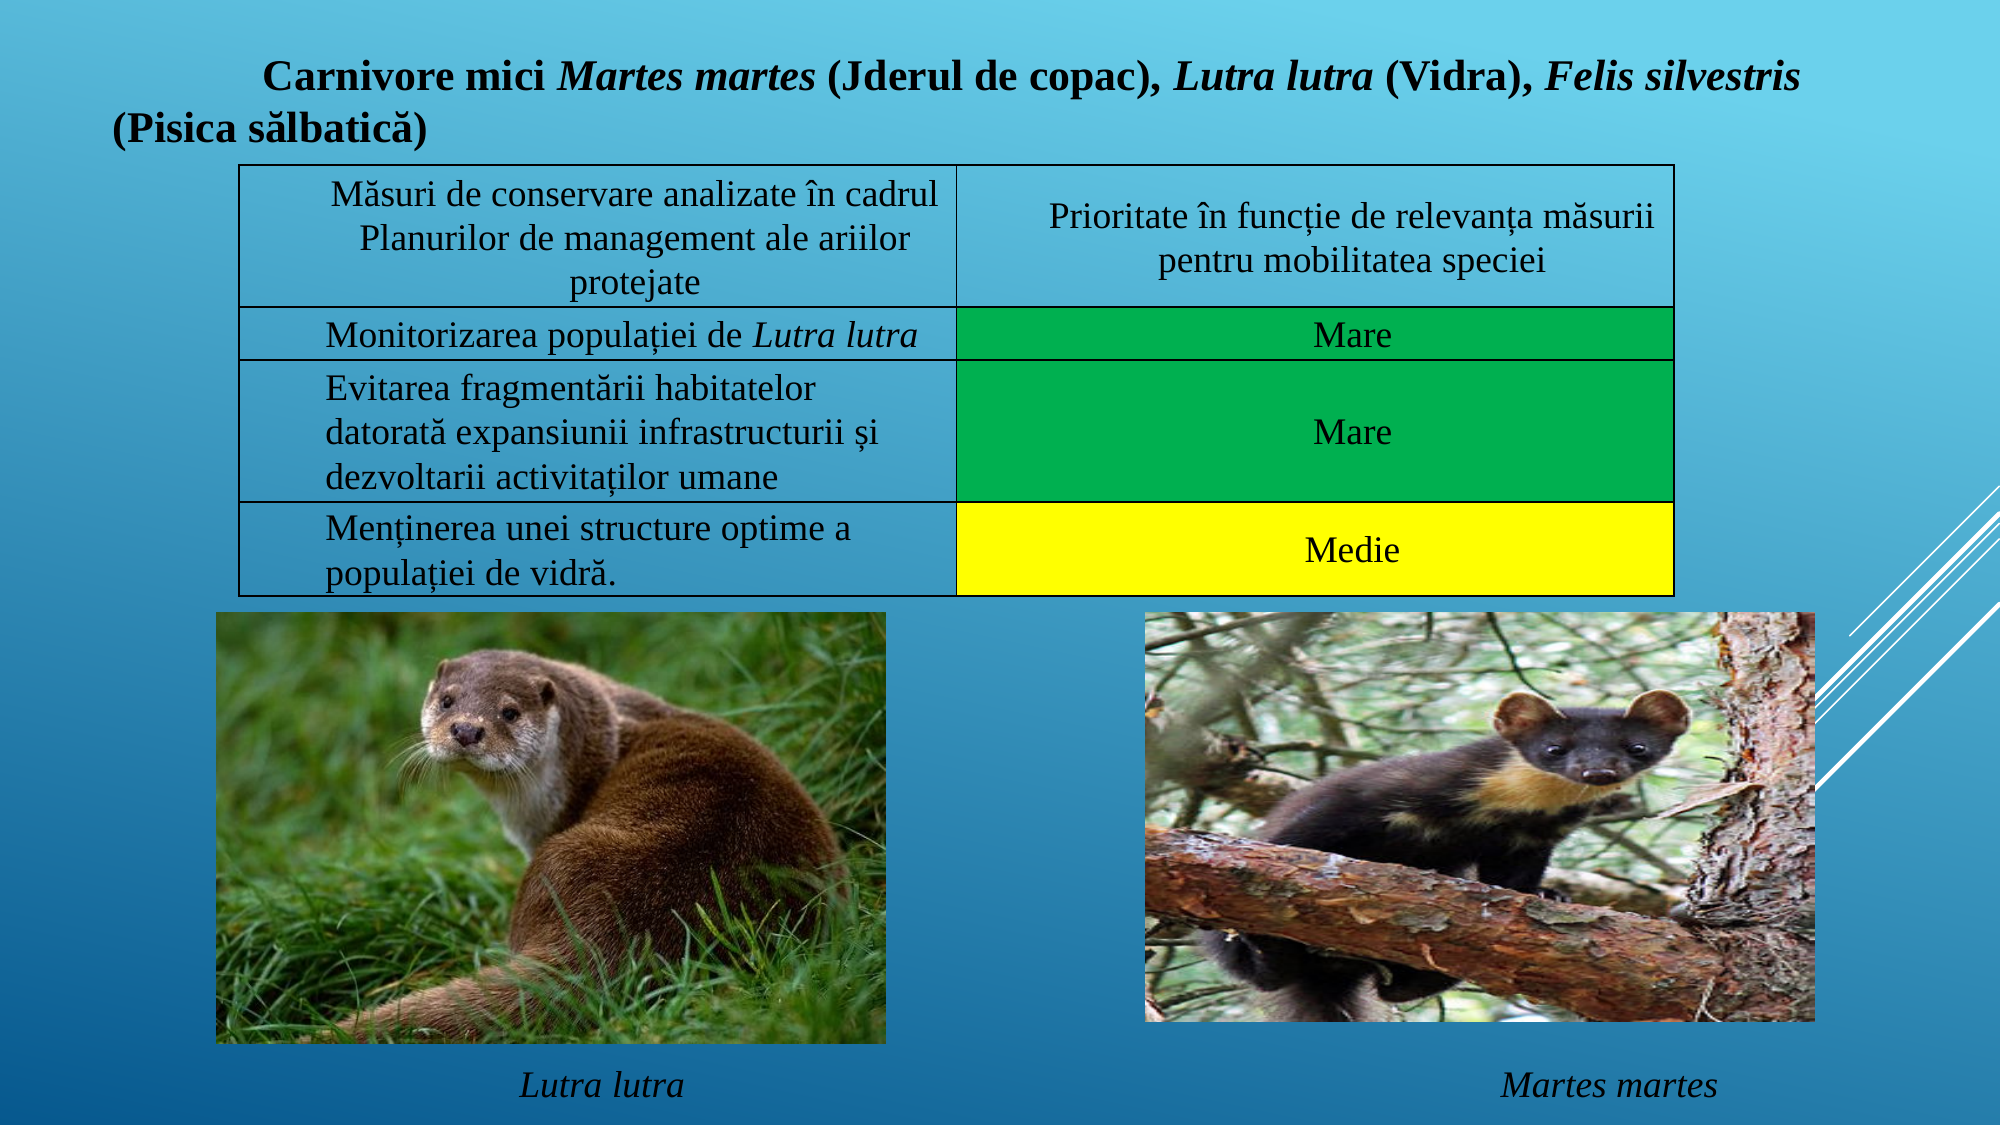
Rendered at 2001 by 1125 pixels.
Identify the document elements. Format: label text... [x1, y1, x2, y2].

table_cell Mare [957, 308, 1673, 359]
text_box Lutra lutra [415, 1052, 790, 1112]
table_cell Monitorizarea populației de Lutra lutra [240, 308, 956, 359]
table_cell Menținerea unei structure optime a populației de vidră. [240, 503, 956, 595]
list Carnivore mici Martes martes (Jderul de copac), Lutra lutra (Vidra), Felis silvestris (Pisica sălbatică) [97, 39, 1916, 1053]
table_header Prioritate în funcție de relevanța măsurii pentru mobilitatea speciei [957, 166, 1673, 306]
table_cell Mare [957, 361, 1673, 501]
table_cell Evitarea fragmentării habitatelor datorată expansiunii infrastructurii și dezvoltarii activitaților umane [240, 361, 956, 501]
table_header Măsuri de conservare analizate în cadrul Planurilor de management ale ariilor protejate [240, 166, 956, 306]
table_cell Medie [957, 503, 1673, 595]
picture [1145, 612, 1816, 1022]
text_box Martes martes [1404, 1052, 1815, 1112]
picture [216, 612, 887, 1044]
